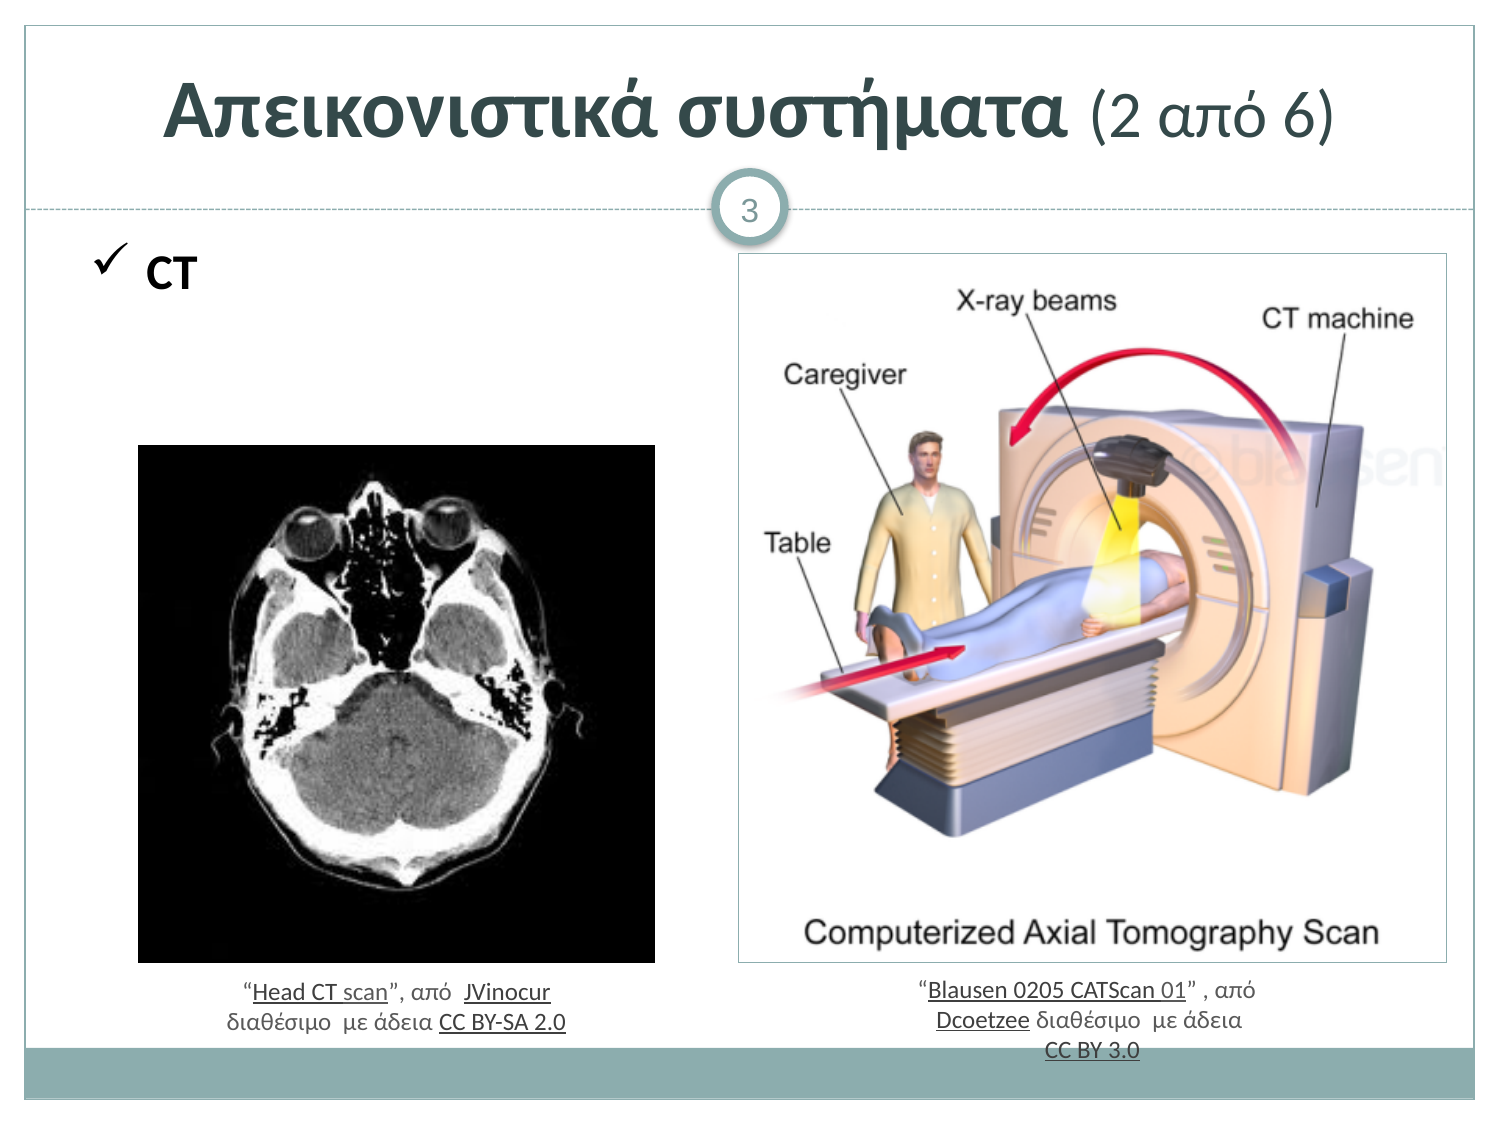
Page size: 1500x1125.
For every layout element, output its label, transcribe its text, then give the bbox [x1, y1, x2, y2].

title Απεικονιστικά συστήματα (2 από 6) [75, 29, 1425, 179]
picture [737, 253, 1448, 963]
list CT [75, 231, 1425, 1035]
text_box “Blausen 0205 CATScan 01” , από Dcoetzee διαθέσιμο με άδεια CC BY 3.0 [879, 971, 1306, 1071]
text_box “Head CT scan”, από JVinocur διαθέσιμο με άδεια CC BY-SA 2.0 [183, 971, 610, 1043]
picture [137, 445, 656, 963]
